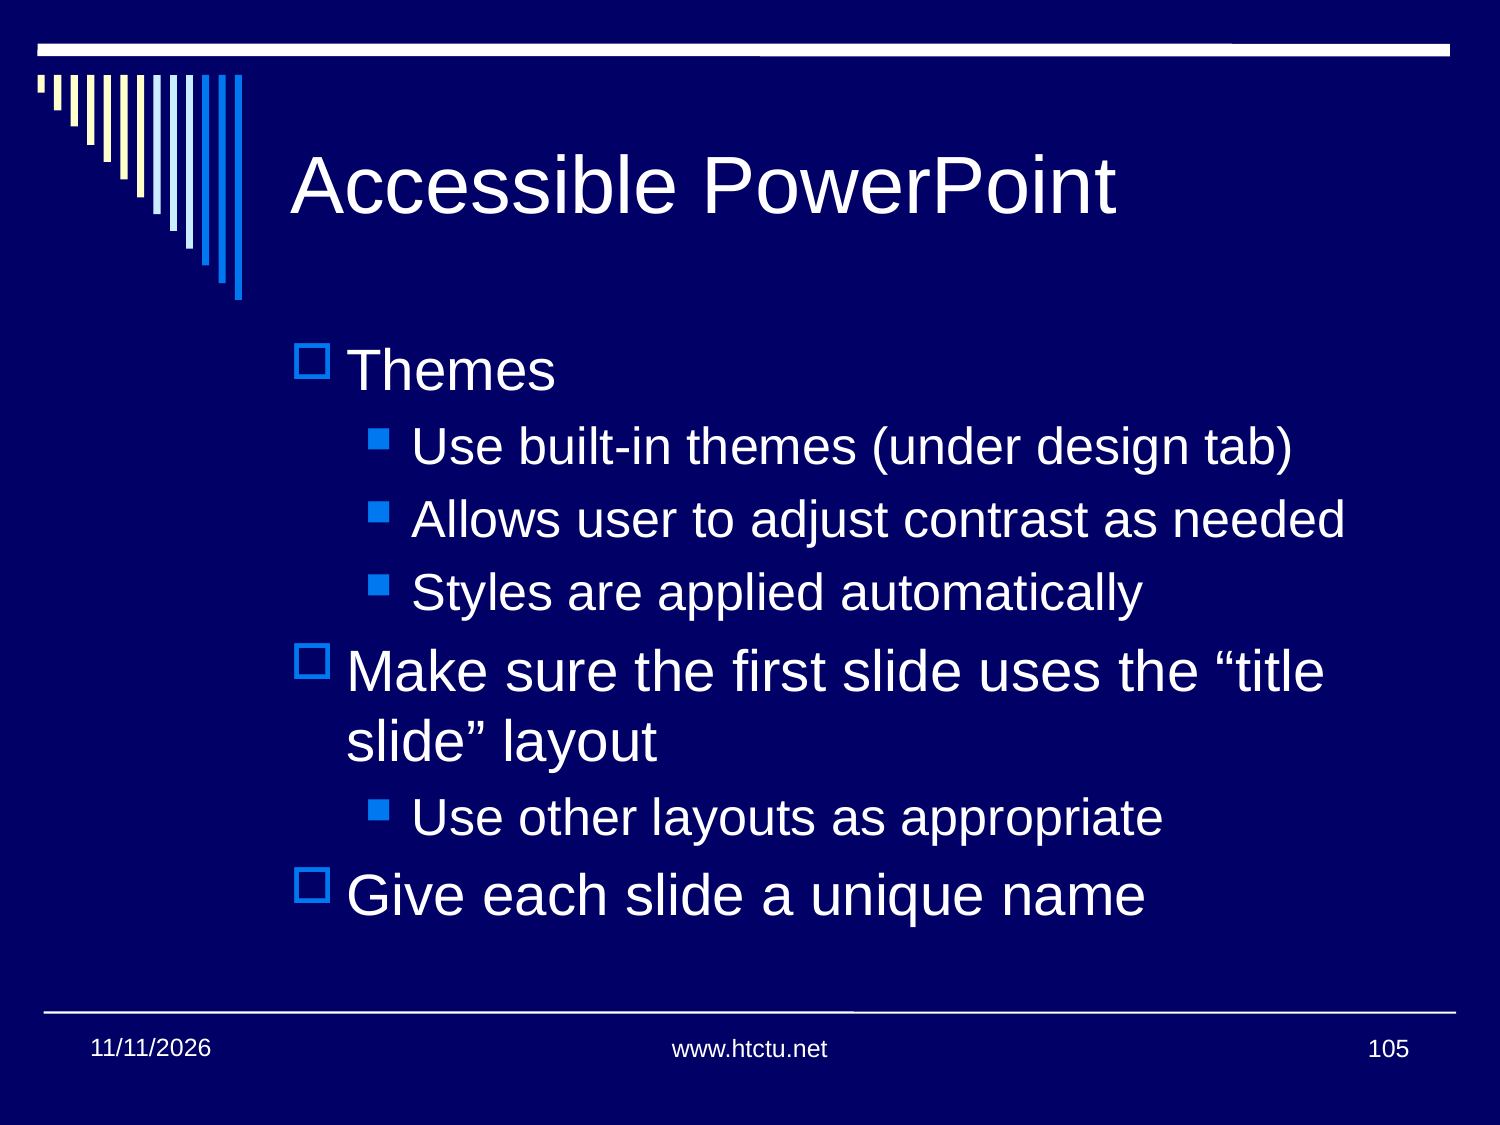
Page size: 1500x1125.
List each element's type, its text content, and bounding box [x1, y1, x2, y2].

footer www.htctu.net [512, 1024, 988, 1101]
slide_number 105 [1074, 1024, 1426, 1101]
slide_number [74, 1024, 426, 1103]
title Accessible PowerPoint [274, 74, 1426, 288]
list Themes Use built-in themes (under design tab) Allows user to adjust contrast as needed Styles are applied automatically Make sure the first slide uses the “title slide” layout Use other layouts as appropriate Give each slide a unique name [274, 324, 1426, 1001]
